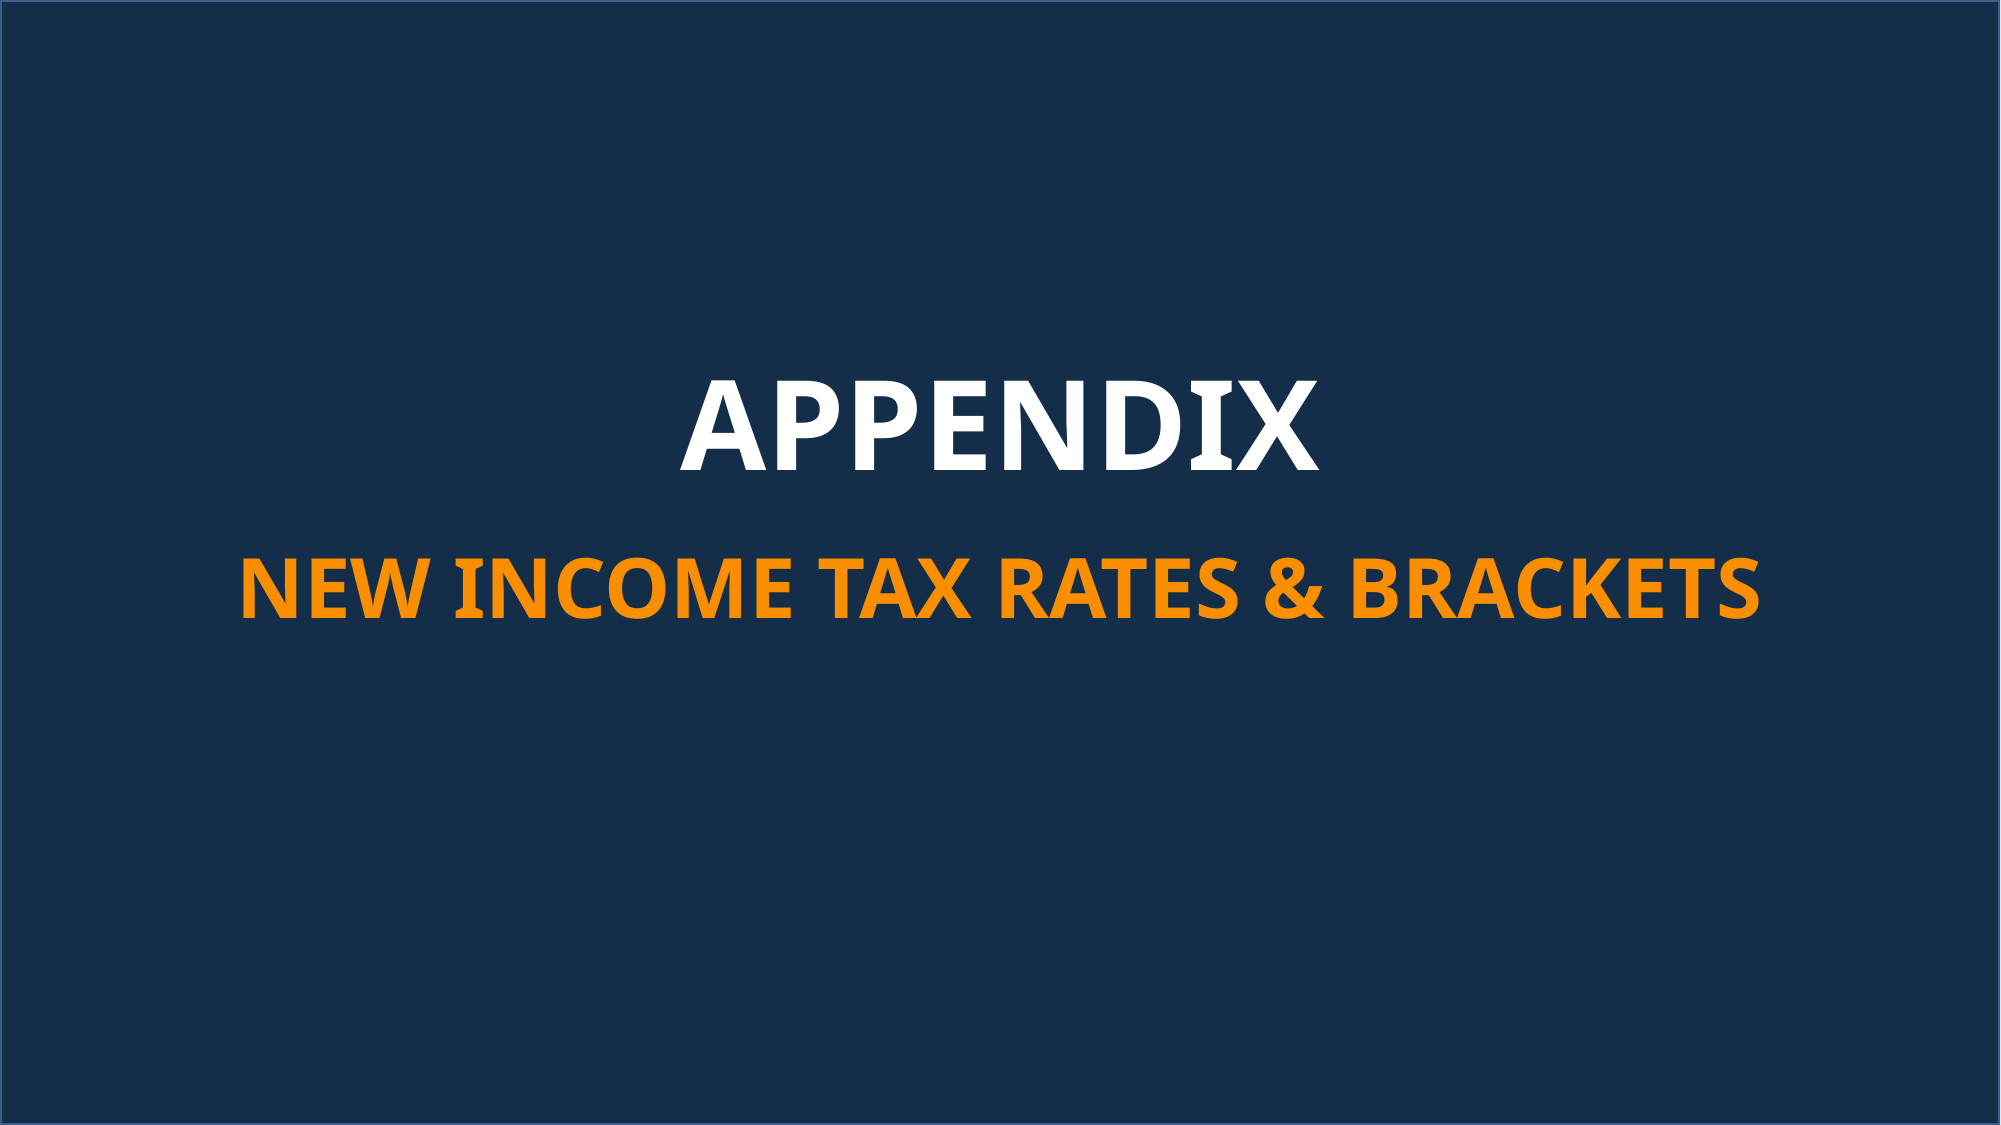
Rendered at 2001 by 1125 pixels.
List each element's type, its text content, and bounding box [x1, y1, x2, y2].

text_box Appendix New Income Tax Rates & Brackets [37, 337, 1963, 793]
